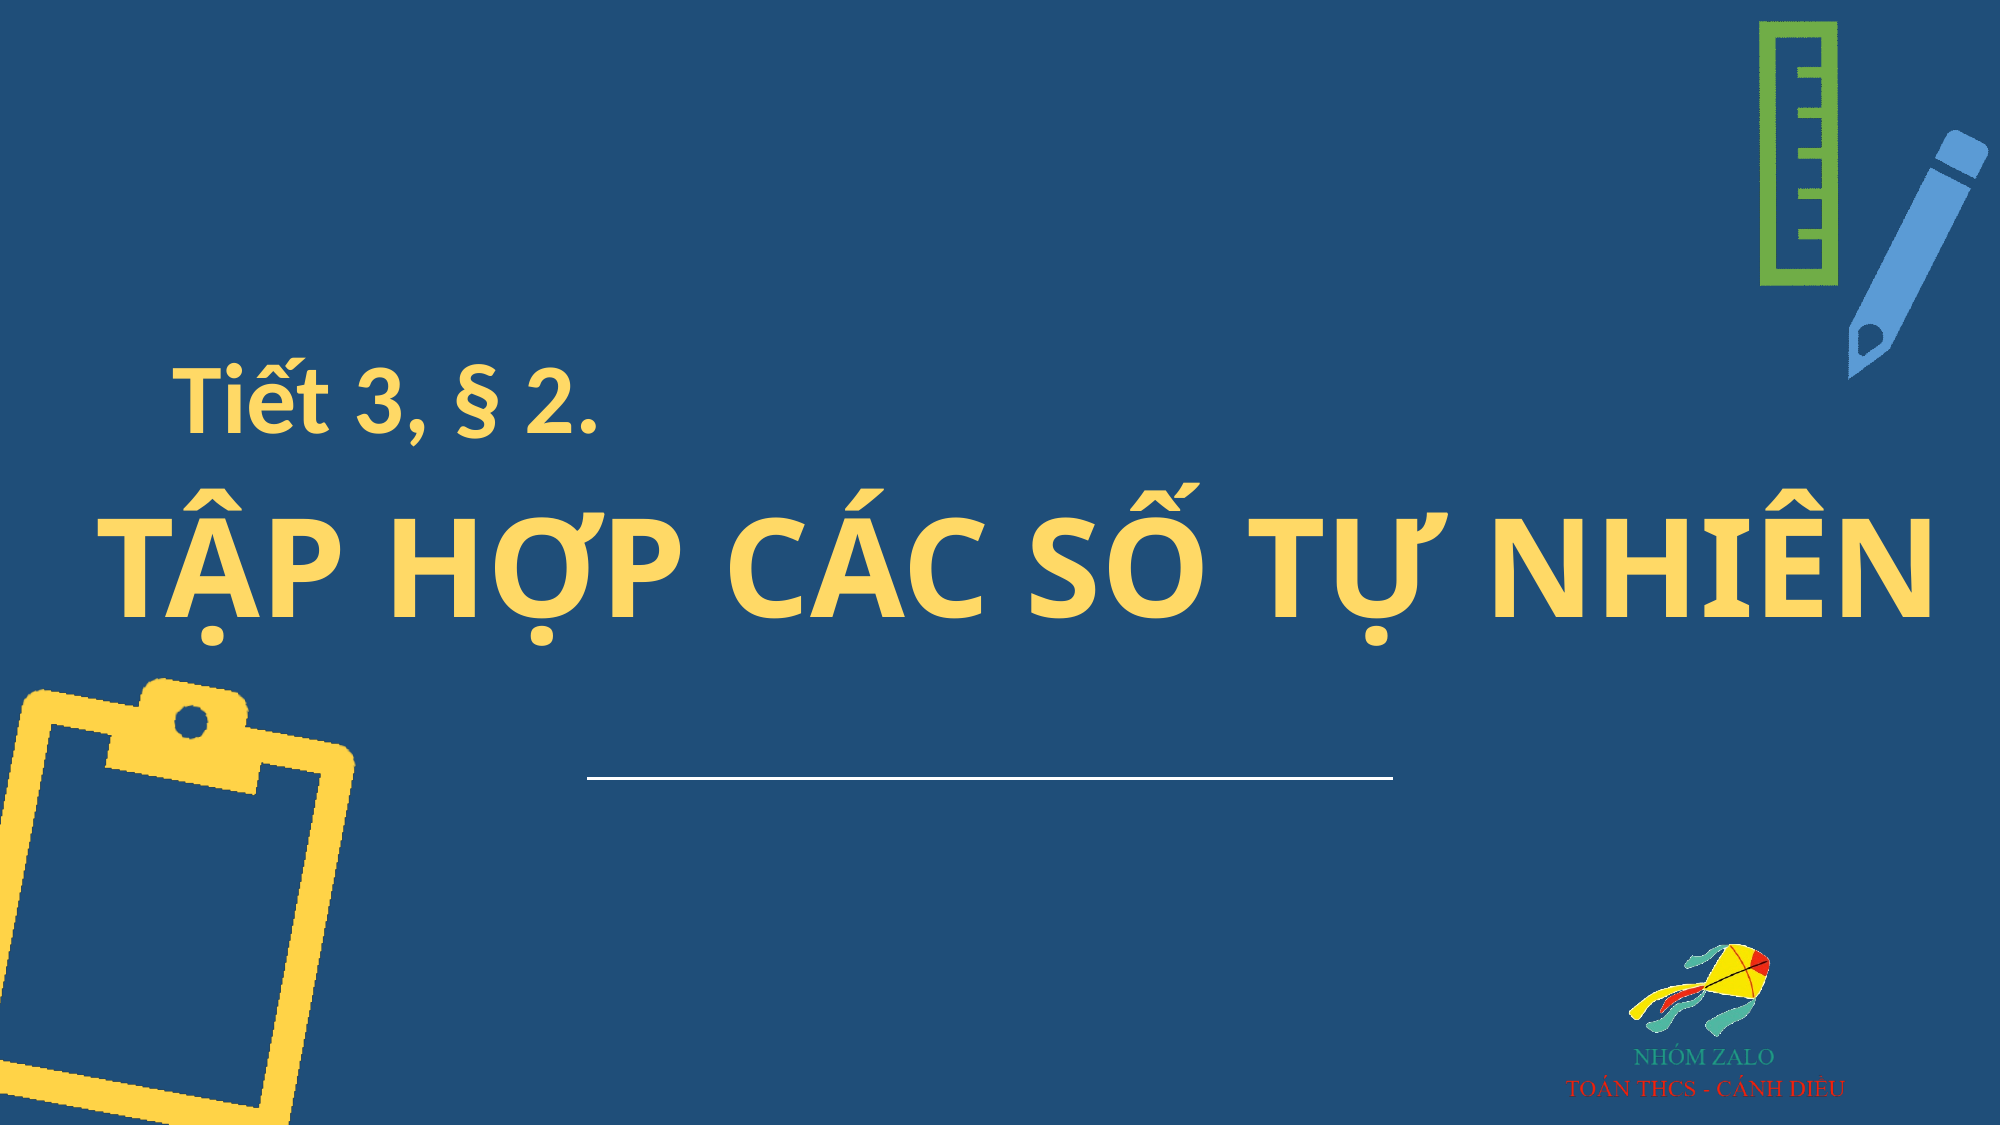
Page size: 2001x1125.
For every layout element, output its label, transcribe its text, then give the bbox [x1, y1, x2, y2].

picture [1543, 892, 1887, 1125]
picture [0, 604, 464, 1125]
picture [1616, 0, 2000, 405]
title TẬP HỢP CÁC SỐ TỰ NHIÊN [39, 422, 2000, 656]
text_box Tiết 3, § 2. [157, 326, 1268, 461]
